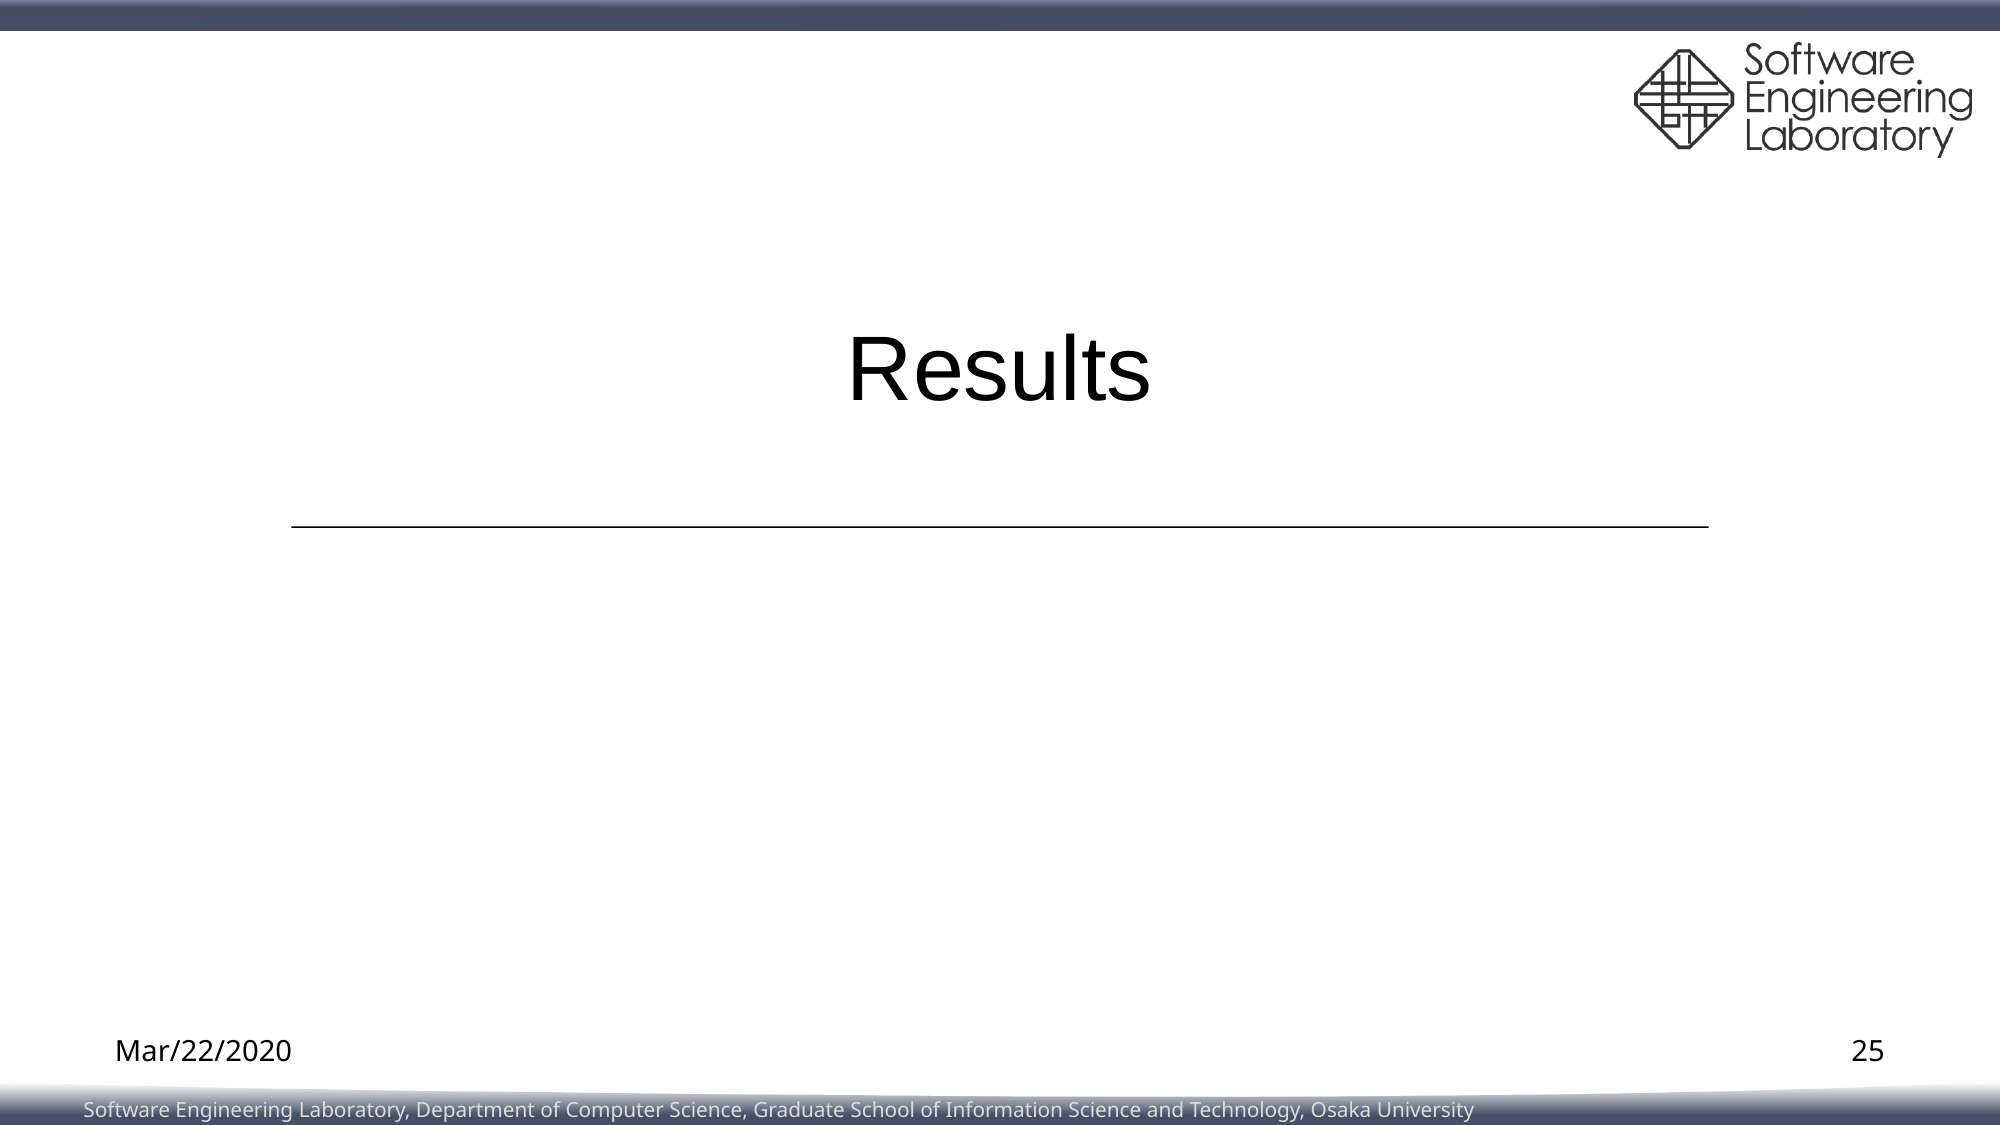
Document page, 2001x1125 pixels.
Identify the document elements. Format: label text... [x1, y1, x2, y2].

slide_number 25 [1433, 1024, 1901, 1071]
picture [1634, 42, 1972, 158]
picture [0, 0, 2000, 31]
slide_number Mar/22/2020 [99, 1024, 567, 1071]
picture [0, 1082, 2000, 1125]
title Results [149, 243, 1851, 485]
